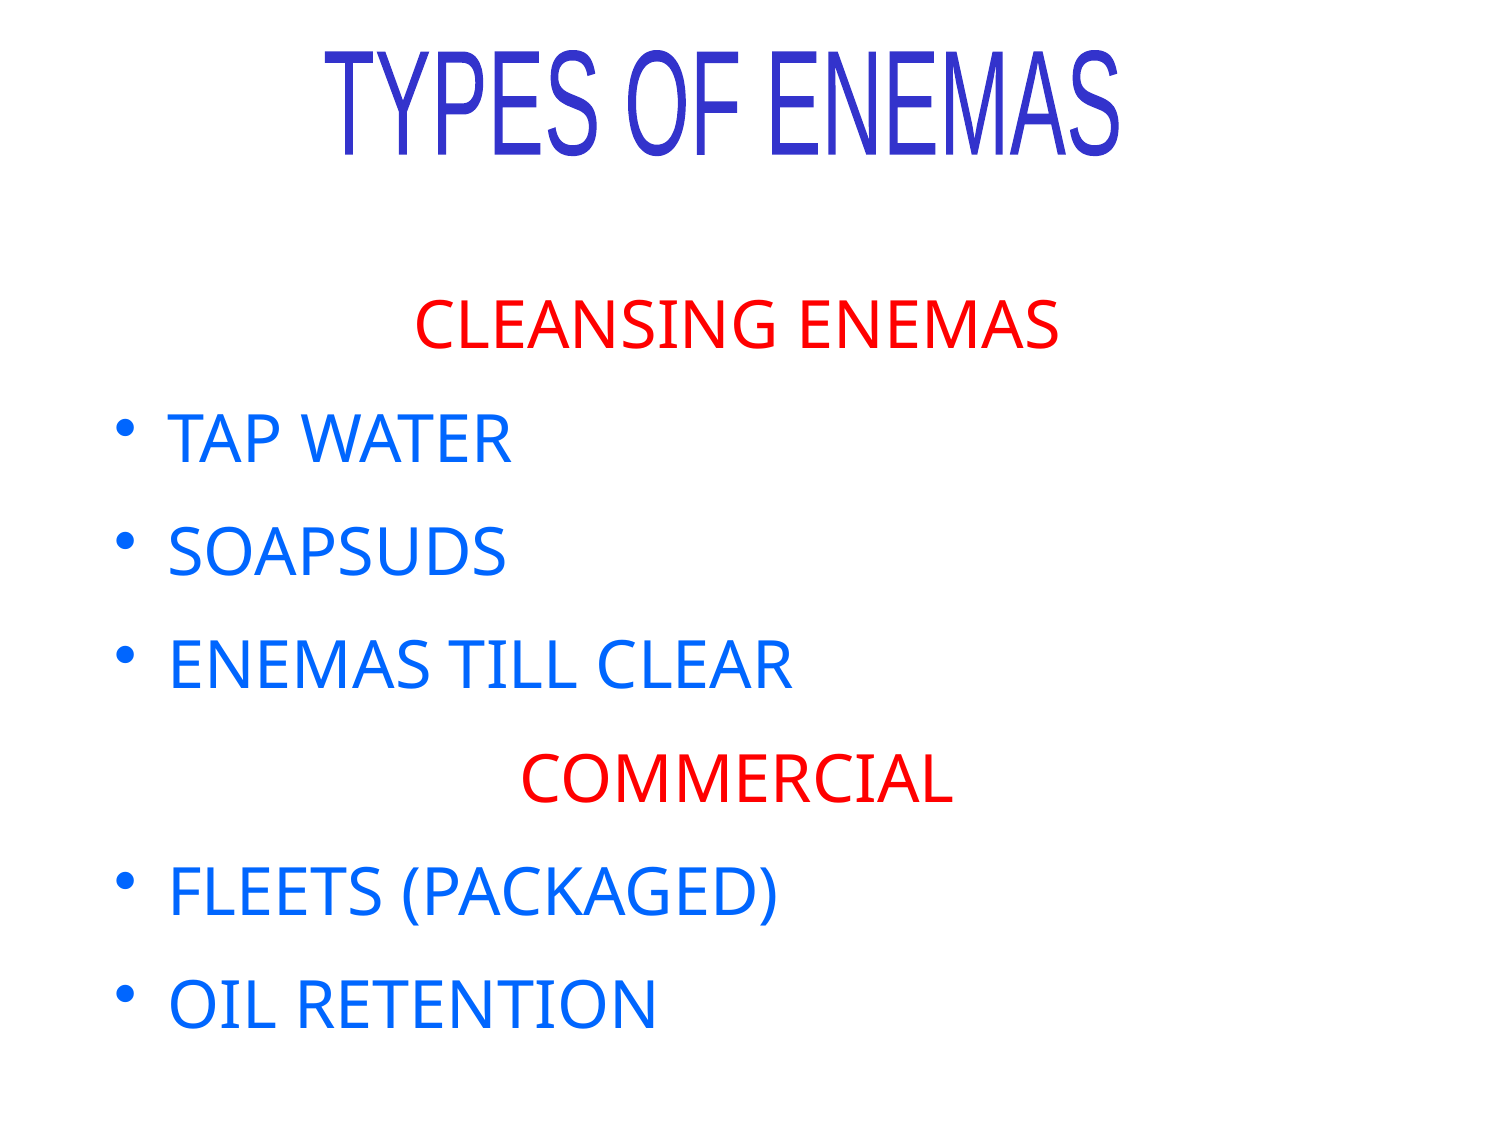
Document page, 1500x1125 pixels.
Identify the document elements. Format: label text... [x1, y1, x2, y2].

text_box CLEANSING ENEMAS TAP WATER SOAPSUDS ENEMAS TILL CLEAR COMMERCIAL FLEETS (PACKAGED) OIL RETENTION [99, 274, 1375, 1050]
